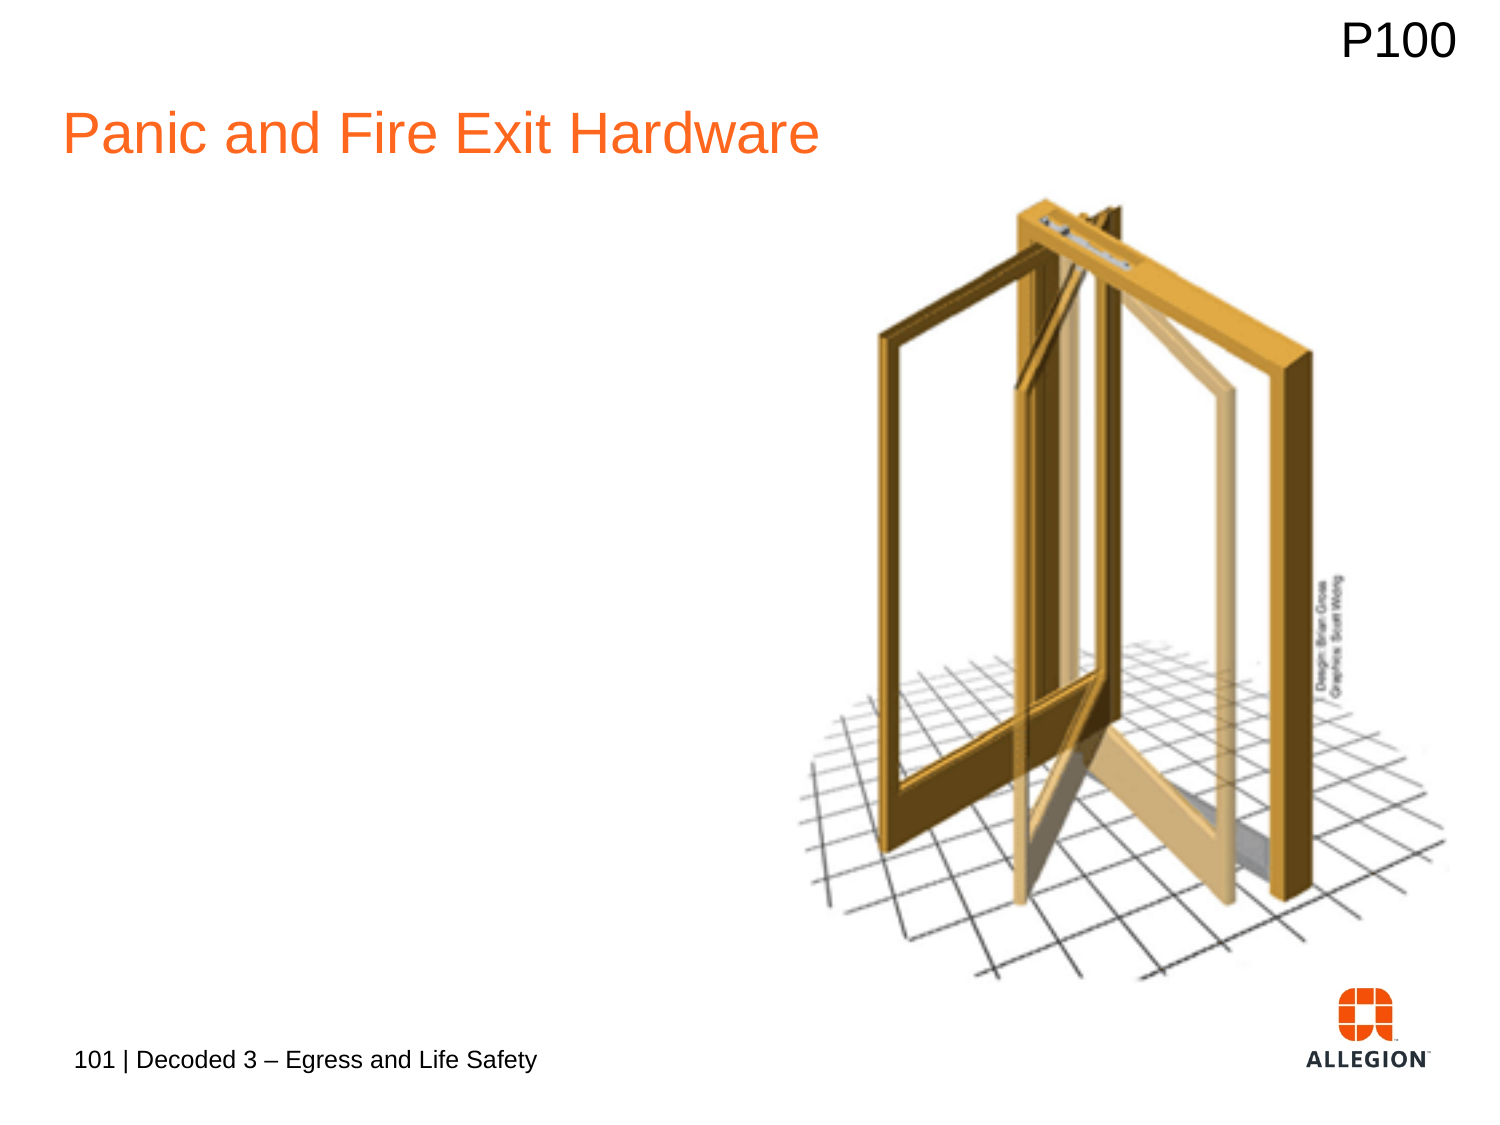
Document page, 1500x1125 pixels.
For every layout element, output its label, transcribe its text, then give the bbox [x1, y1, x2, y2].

picture [774, 187, 1450, 1071]
text_box P100 [1325, 0, 1500, 75]
title Panic and Fire Exit Hardware [62, 87, 1025, 250]
